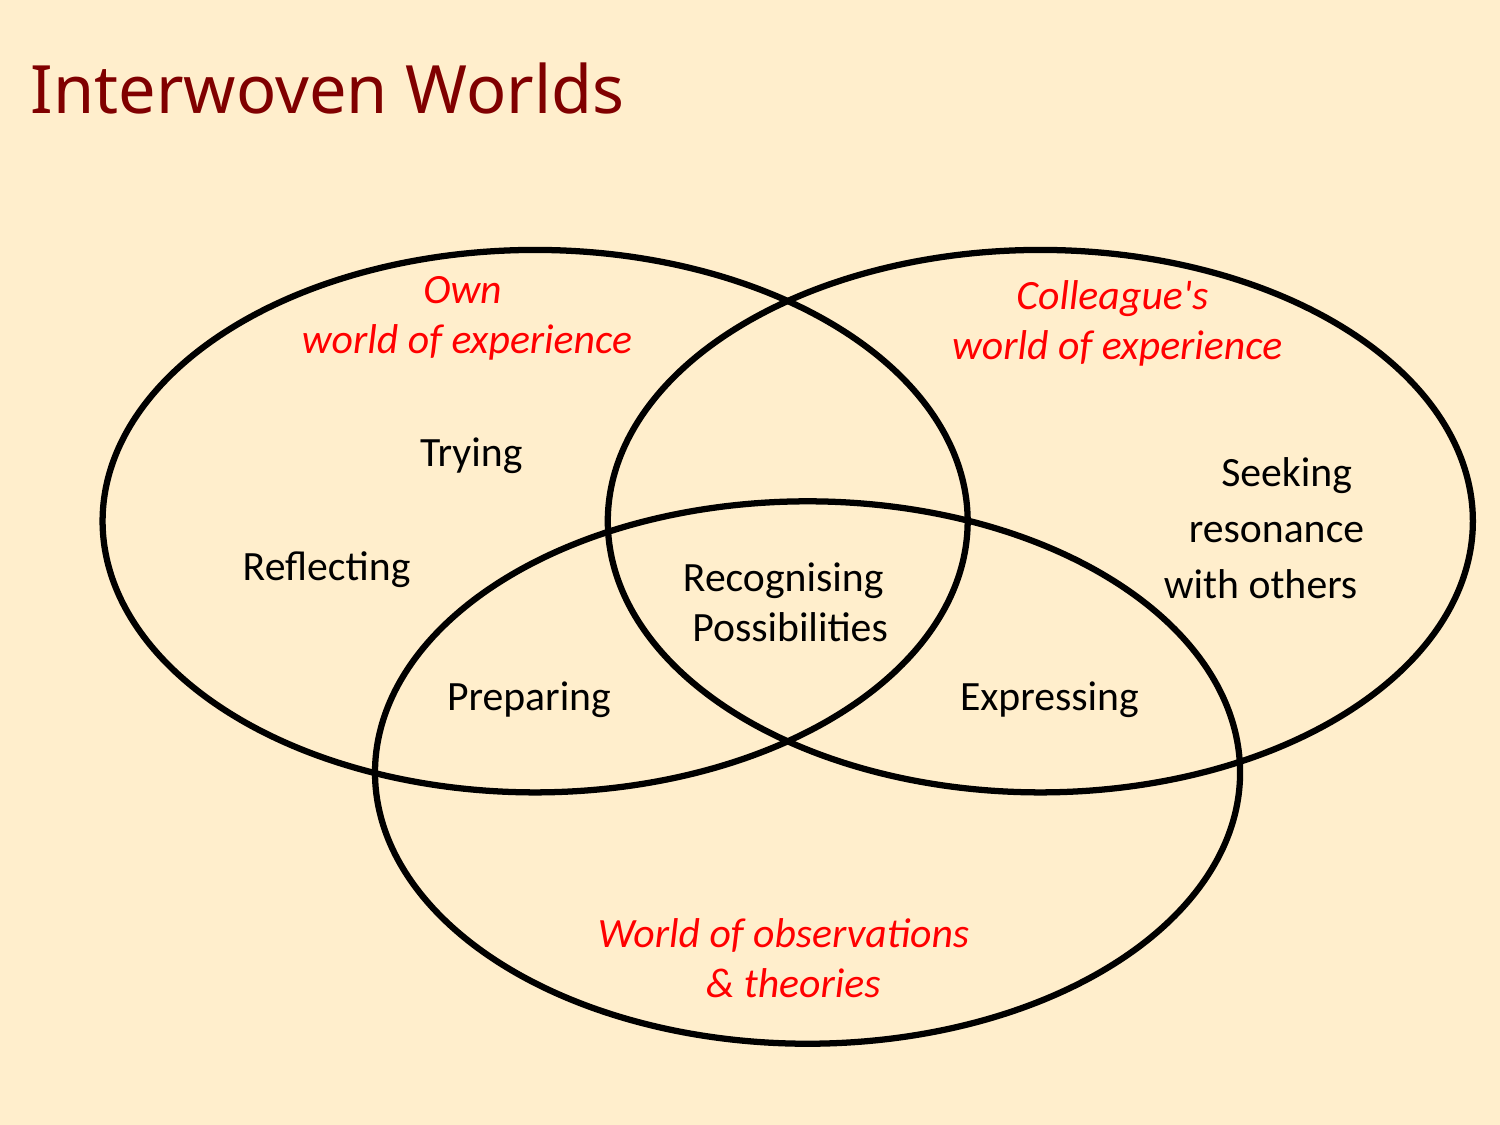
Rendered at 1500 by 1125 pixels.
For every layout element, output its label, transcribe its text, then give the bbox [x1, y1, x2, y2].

text_box World of observations & theories [597, 906, 980, 1007]
title Interwoven Worlds [15, 17, 1122, 156]
text_box Recognising Possibilities [682, 549, 898, 651]
text_box [607, 249, 1473, 793]
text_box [1151, 444, 1372, 607]
text_box Own world of experience [237, 261, 688, 362]
text_box Reflecting [242, 538, 411, 589]
text_box [102, 267, 787, 793]
text_box Trying [419, 425, 523, 475]
text_box [412, 249, 658, 261]
text_box [375, 742, 1241, 1044]
text_box Expressing [960, 668, 1140, 719]
text_box Preparing [447, 668, 621, 719]
text_box Colleague's world of experience [1196, 267, 1338, 323]
